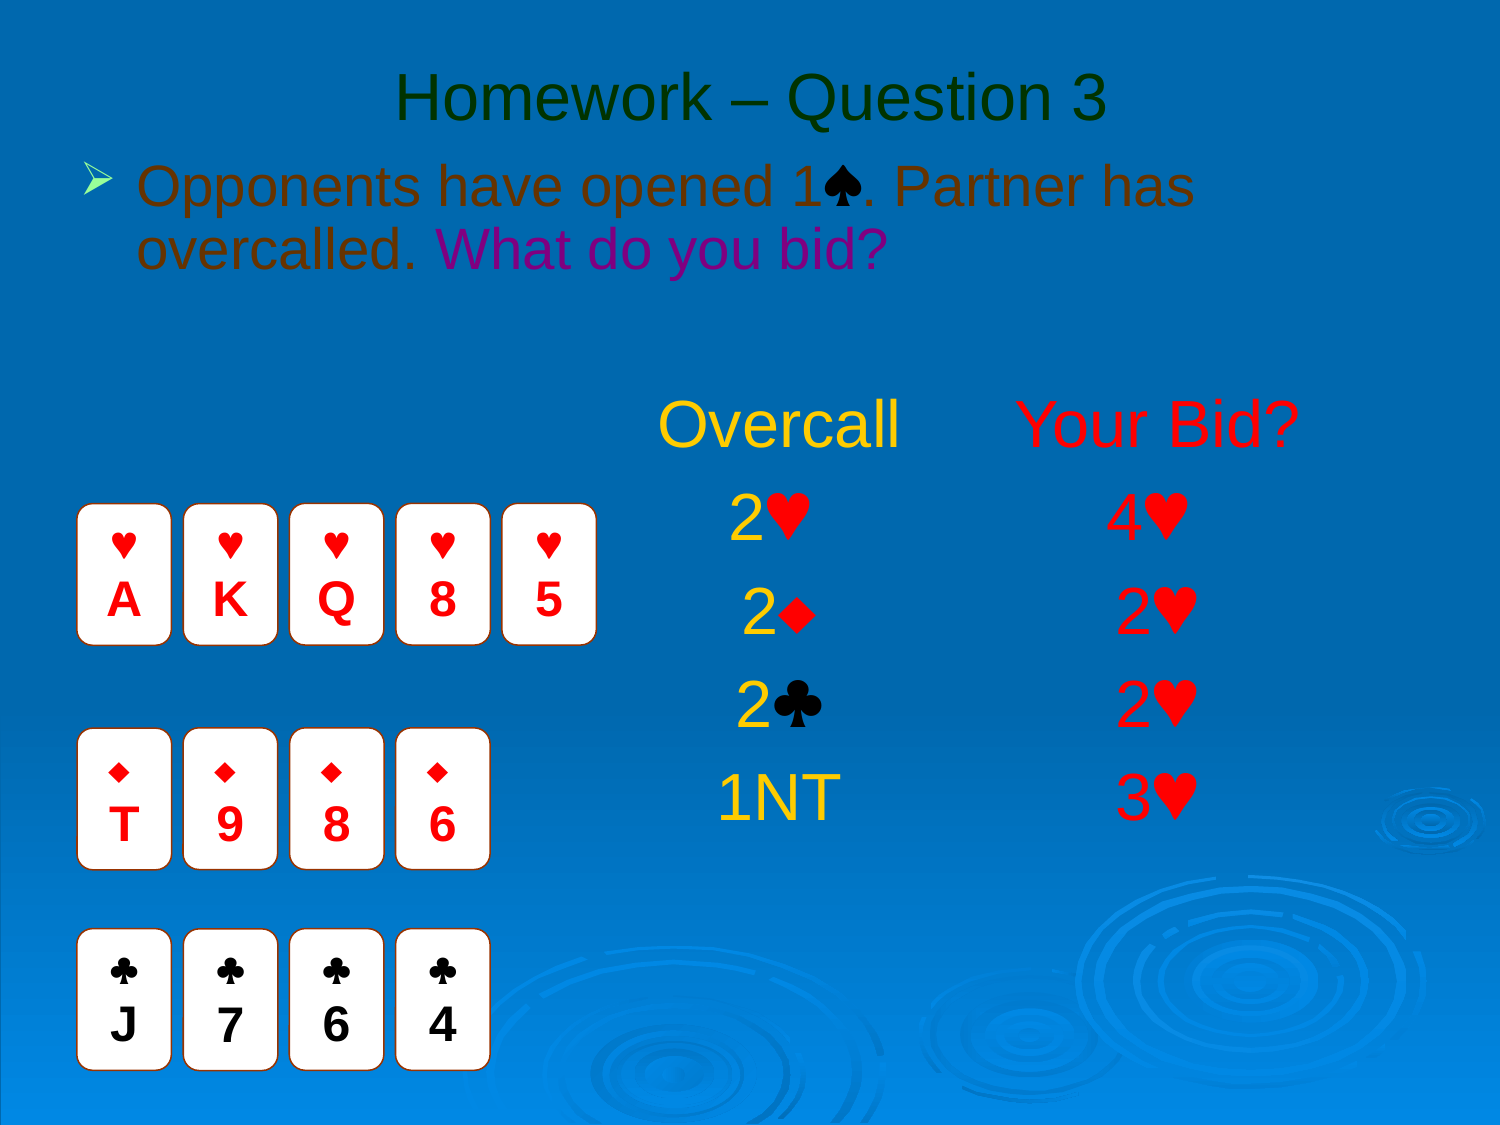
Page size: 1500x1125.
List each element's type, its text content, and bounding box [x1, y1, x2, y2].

text_box  J [76, 928, 172, 1071]
text_box  8 [289, 727, 385, 870]
text_box  8 [395, 503, 491, 646]
text_box  5 [501, 503, 597, 646]
text_box  6 [395, 727, 491, 870]
text_box Your Bid? 4 2 2 3 [974, 373, 1341, 858]
text_box  6 [289, 928, 384, 1071]
text_box  7 [183, 928, 278, 1071]
text_box  Q [289, 503, 384, 646]
text_box  4 [395, 928, 491, 1071]
list Opponents have opened 1. Partner has overcalled. What do you bid? [64, 148, 1376, 291]
text_box  T [77, 728, 172, 870]
text_box Overcall 2 2 2 1NT [620, 373, 939, 929]
text_box  A [76, 503, 172, 646]
text_box  K [183, 503, 278, 646]
text_box  9 [183, 727, 278, 870]
title Homework – Question 3 [76, 0, 1427, 187]
